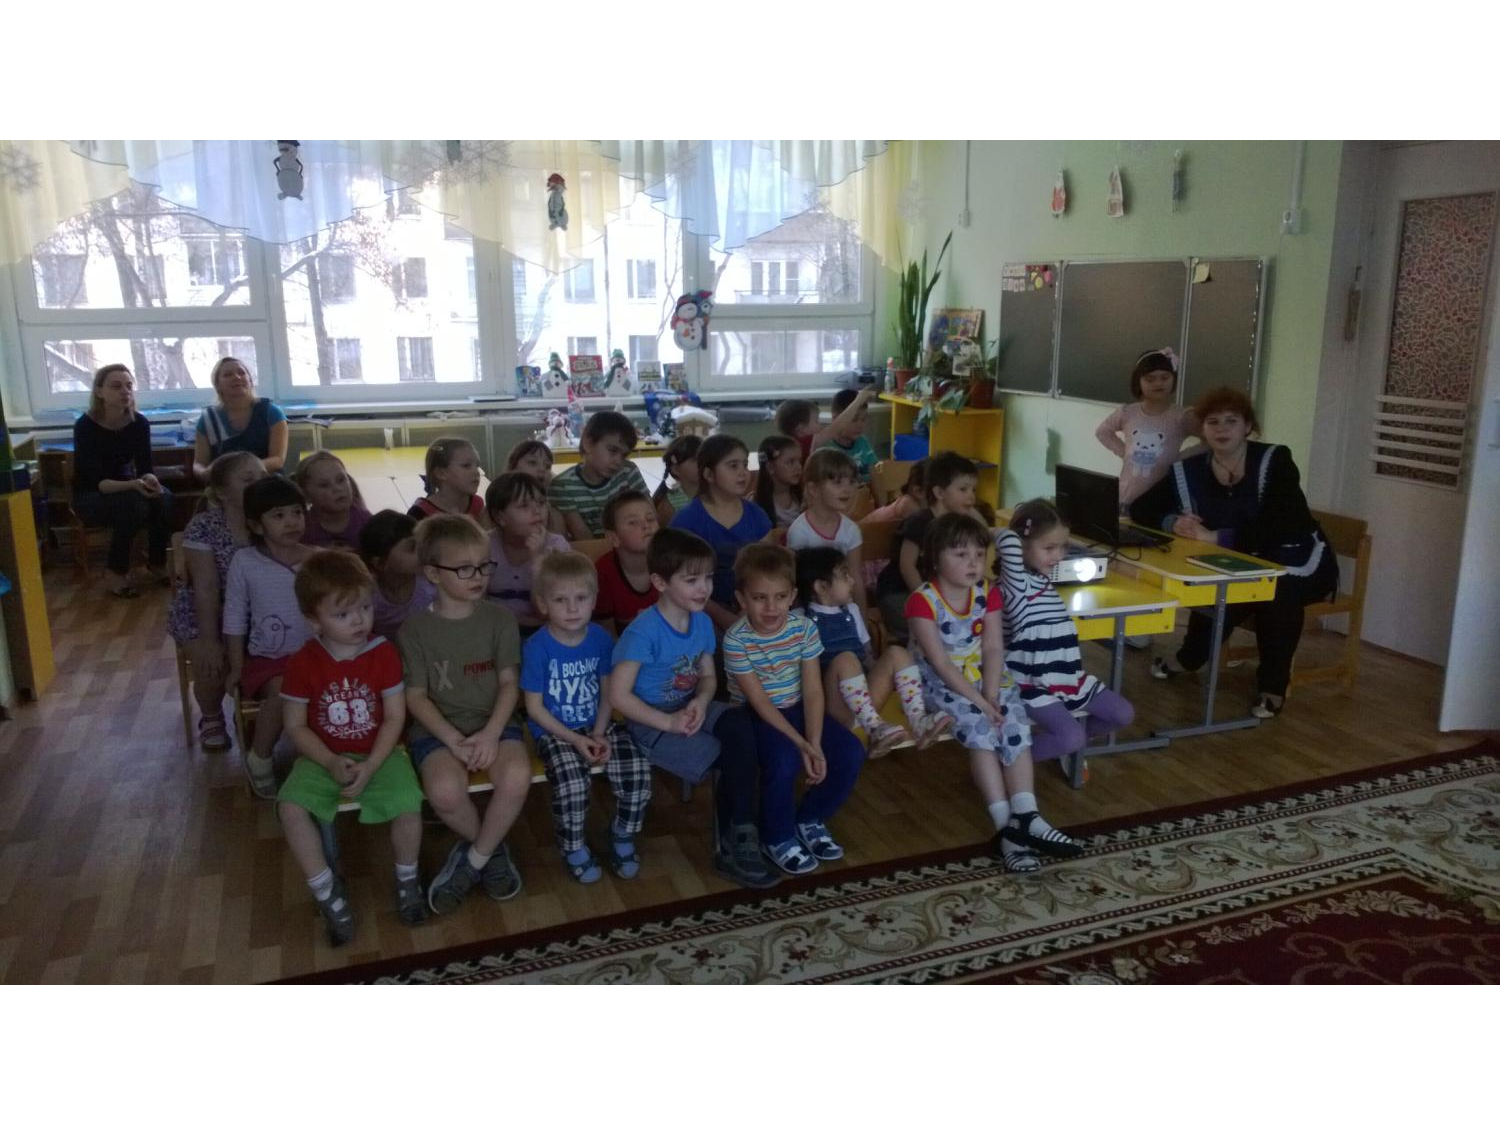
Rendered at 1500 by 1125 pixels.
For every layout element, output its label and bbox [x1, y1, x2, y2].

picture [0, 139, 1500, 985]
